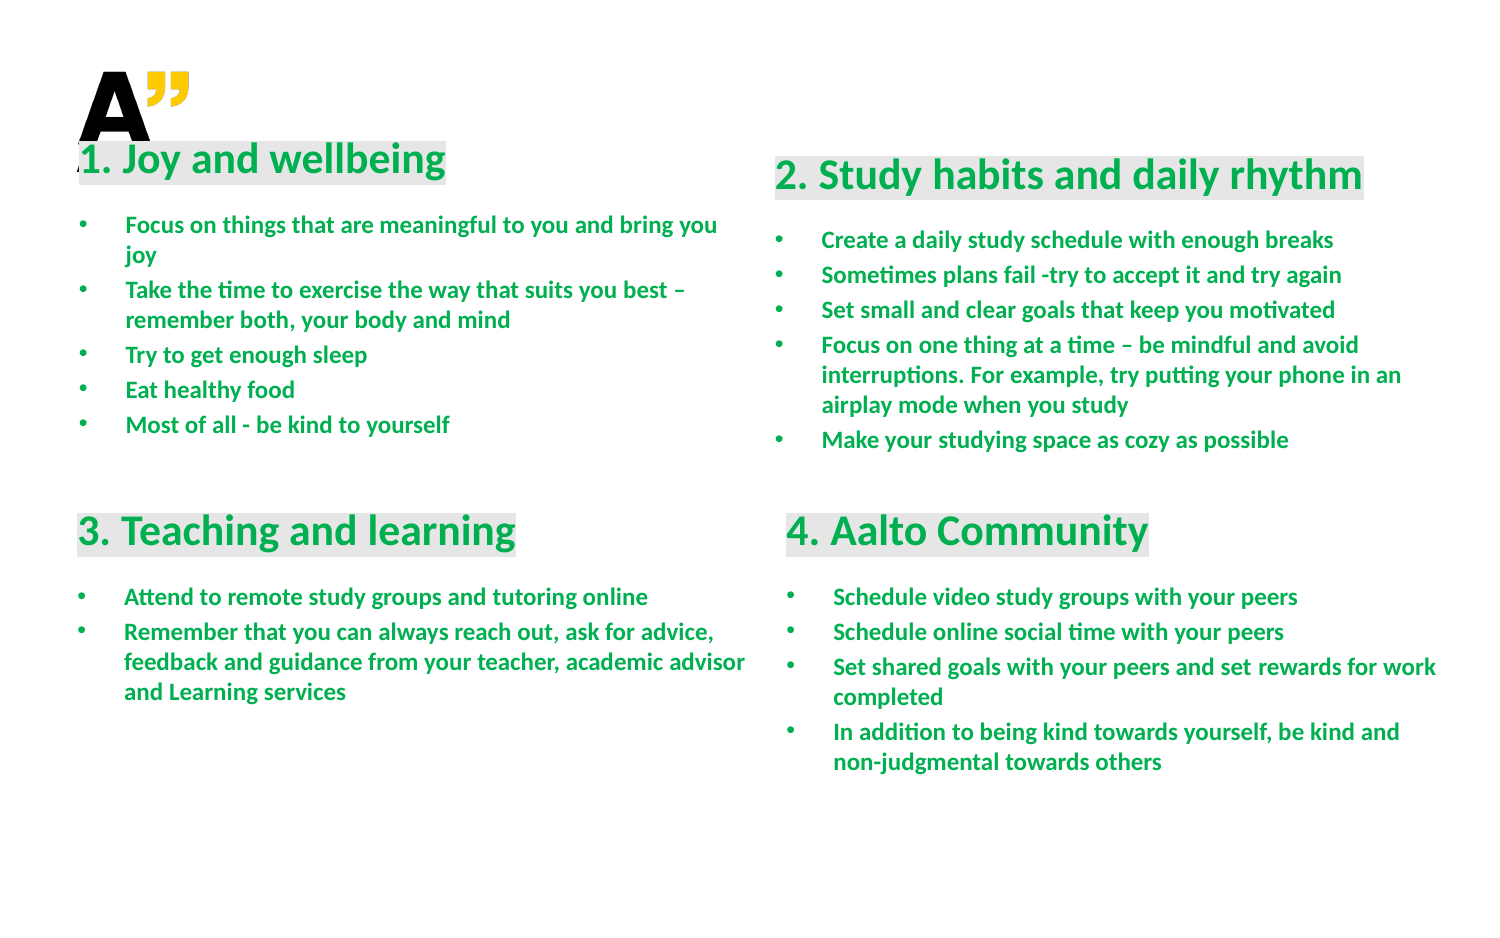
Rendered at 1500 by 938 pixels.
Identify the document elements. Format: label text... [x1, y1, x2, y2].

text_box 4. Aalto Community Schedule video study groups with your peers Schedule online social time with your peers Set shared goals with your peers and set rewards for work completed In addition to being kind towards yourself, be kind and non-judgmental towards others [786, 479, 1440, 861]
text_box 1. Joy and wellbeing Focus on things that are meaningful to you and bring you joy Take the time to exercise the way that suits you best – remember both, your body and mind Try to get enough sleep Eat healthy food Most of all - be kind to yourself [78, 107, 743, 479]
picture [2, 0, 269, 248]
text_box 3. Teaching and learning Attend to remote study groups and tutoring online Remember that you can always reach out, ask for advice, feedback and guidance from your teacher, academic advisor and Learning services [77, 479, 757, 779]
text_box 2. Study habits and daily rhythm Create a daily study schedule with enough breaks Sometimes plans fail -try to accept it and try again Set small and clear goals that keep you motivated Focus on one thing at a time – be mindful and avoid interruptions. For example, try putting your phone in an airplay mode when you study Make your studying space as cozy as possible [774, 133, 1440, 538]
